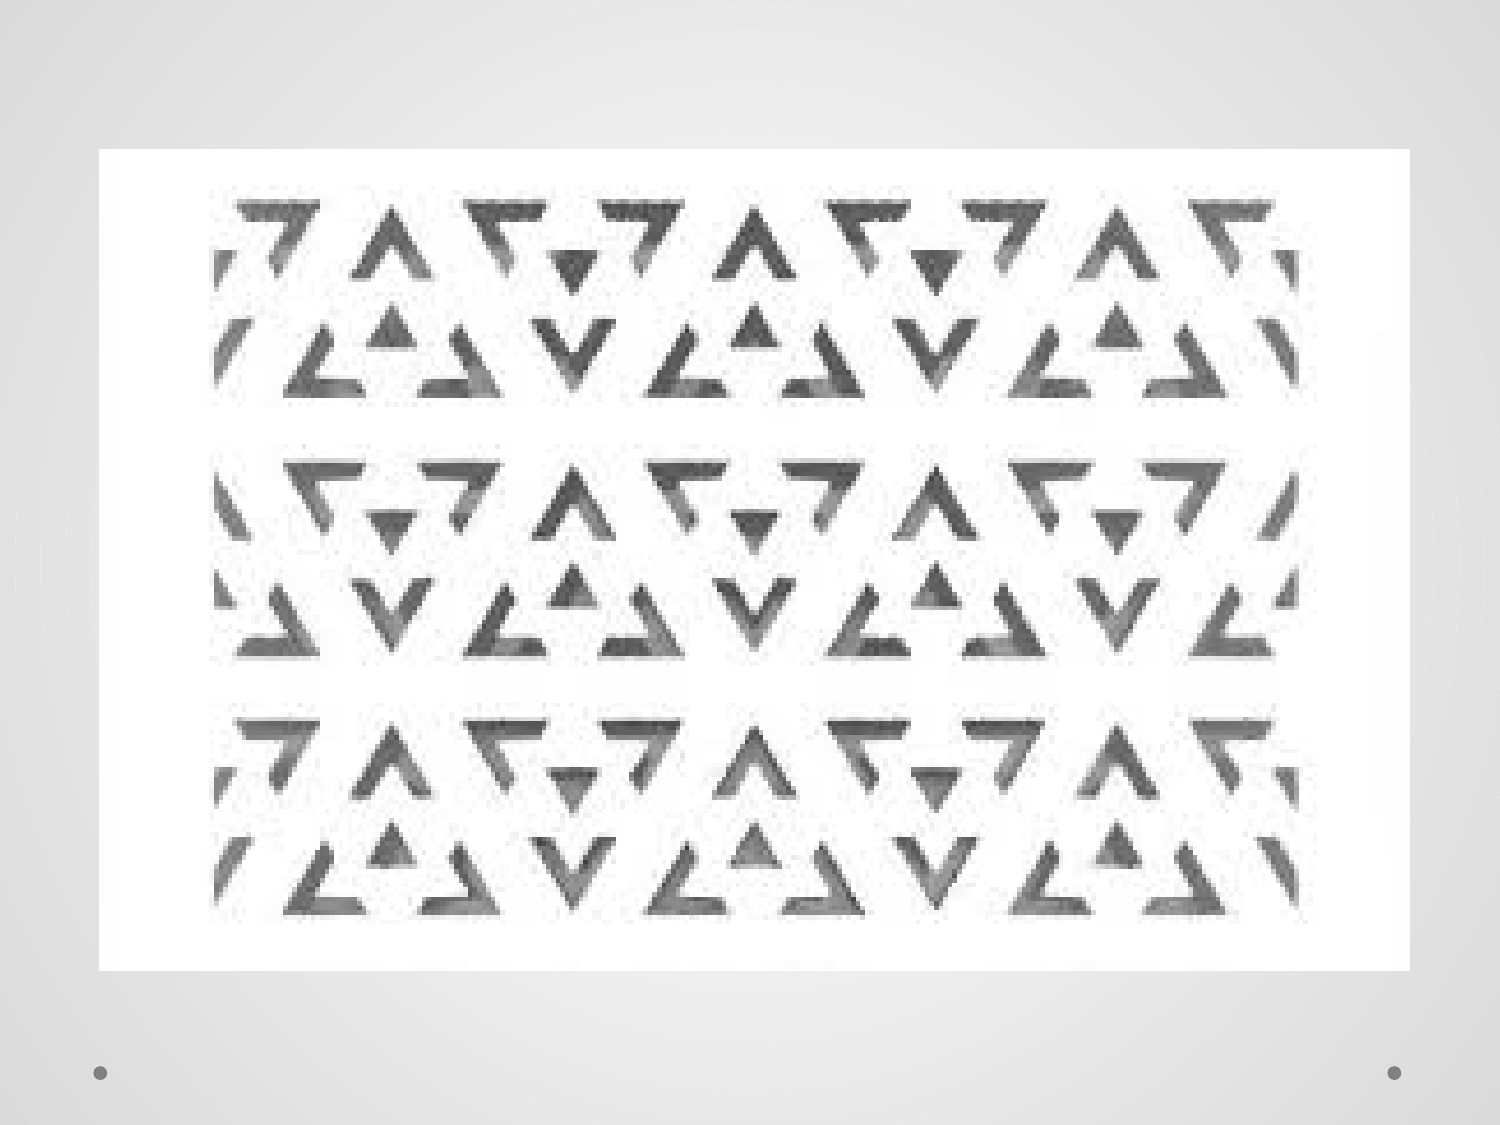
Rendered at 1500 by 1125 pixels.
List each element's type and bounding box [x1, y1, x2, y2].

list [99, 149, 1410, 972]
